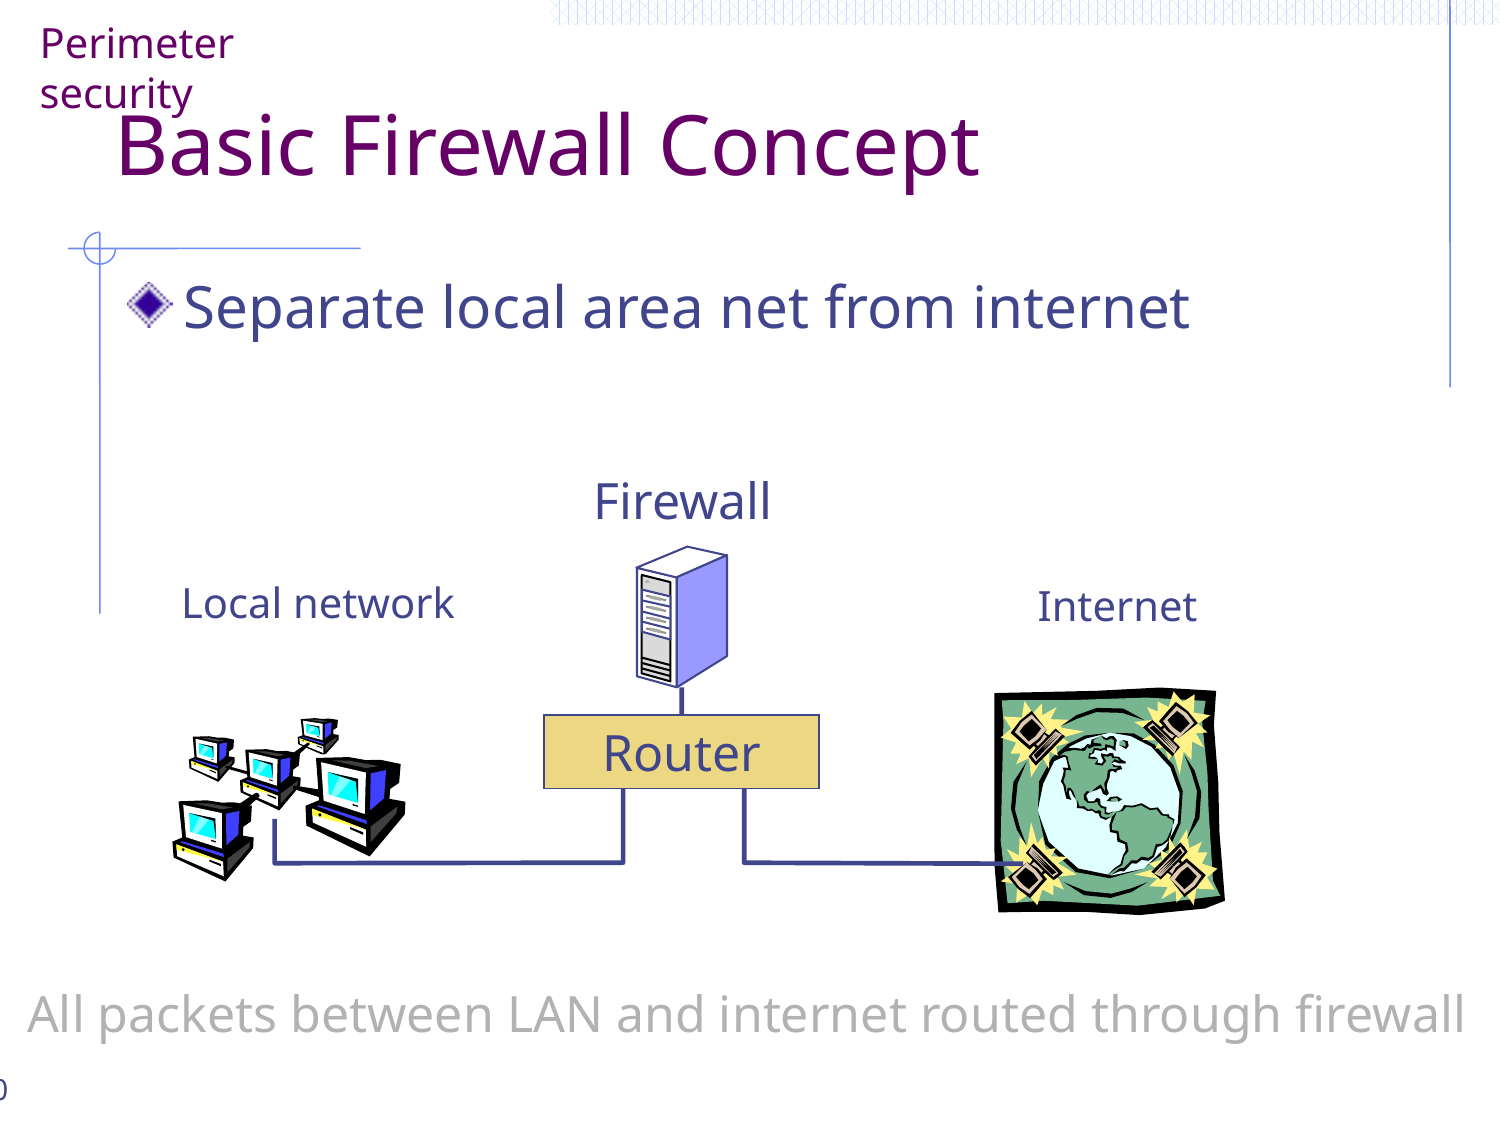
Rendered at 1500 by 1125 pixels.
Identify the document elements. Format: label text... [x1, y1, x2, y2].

text_box Perimeter security [24, 9, 388, 125]
picture [127, 282, 173, 328]
text_box All packets between LAN and internet routed through firewall [12, 975, 1482, 1050]
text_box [168, 687, 1226, 916]
text_box Internet [1023, 572, 1213, 638]
text_box Firewall [578, 462, 801, 538]
title Basic Firewall Concept [99, 49, 1376, 201]
text_box Local network [166, 569, 470, 635]
list Separate local area net from internet [112, 262, 1388, 975]
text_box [636, 546, 728, 688]
